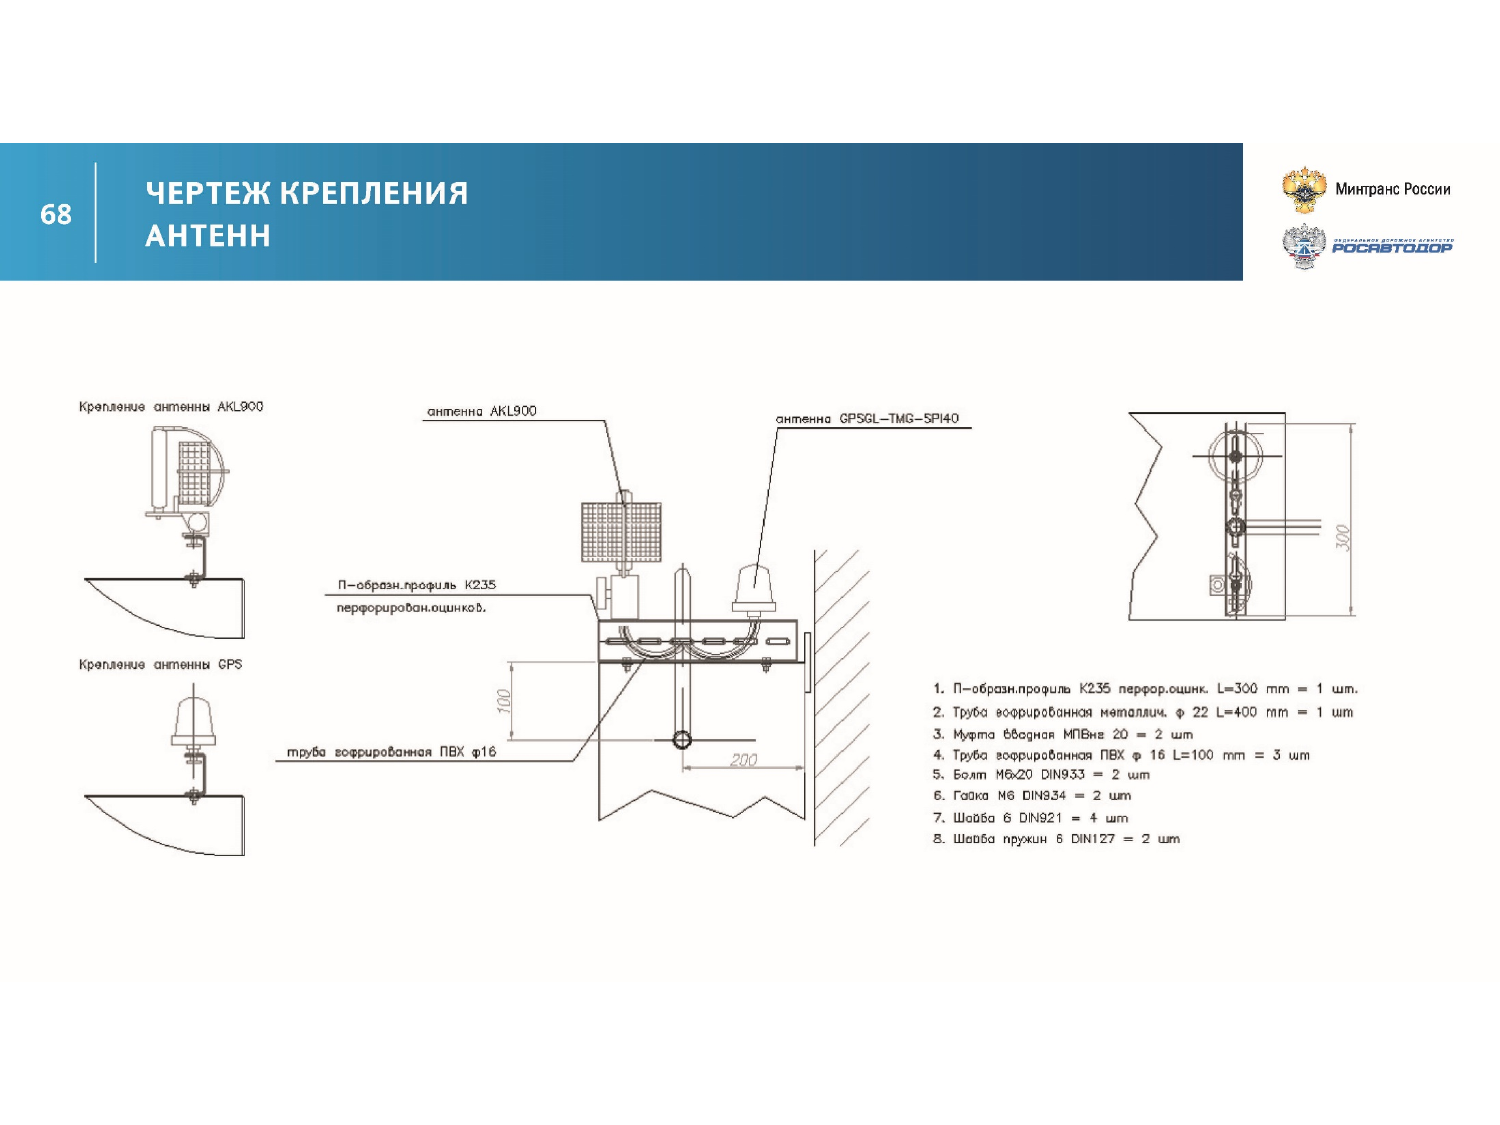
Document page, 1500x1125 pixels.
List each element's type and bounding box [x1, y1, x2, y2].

picture [0, 143, 1500, 982]
